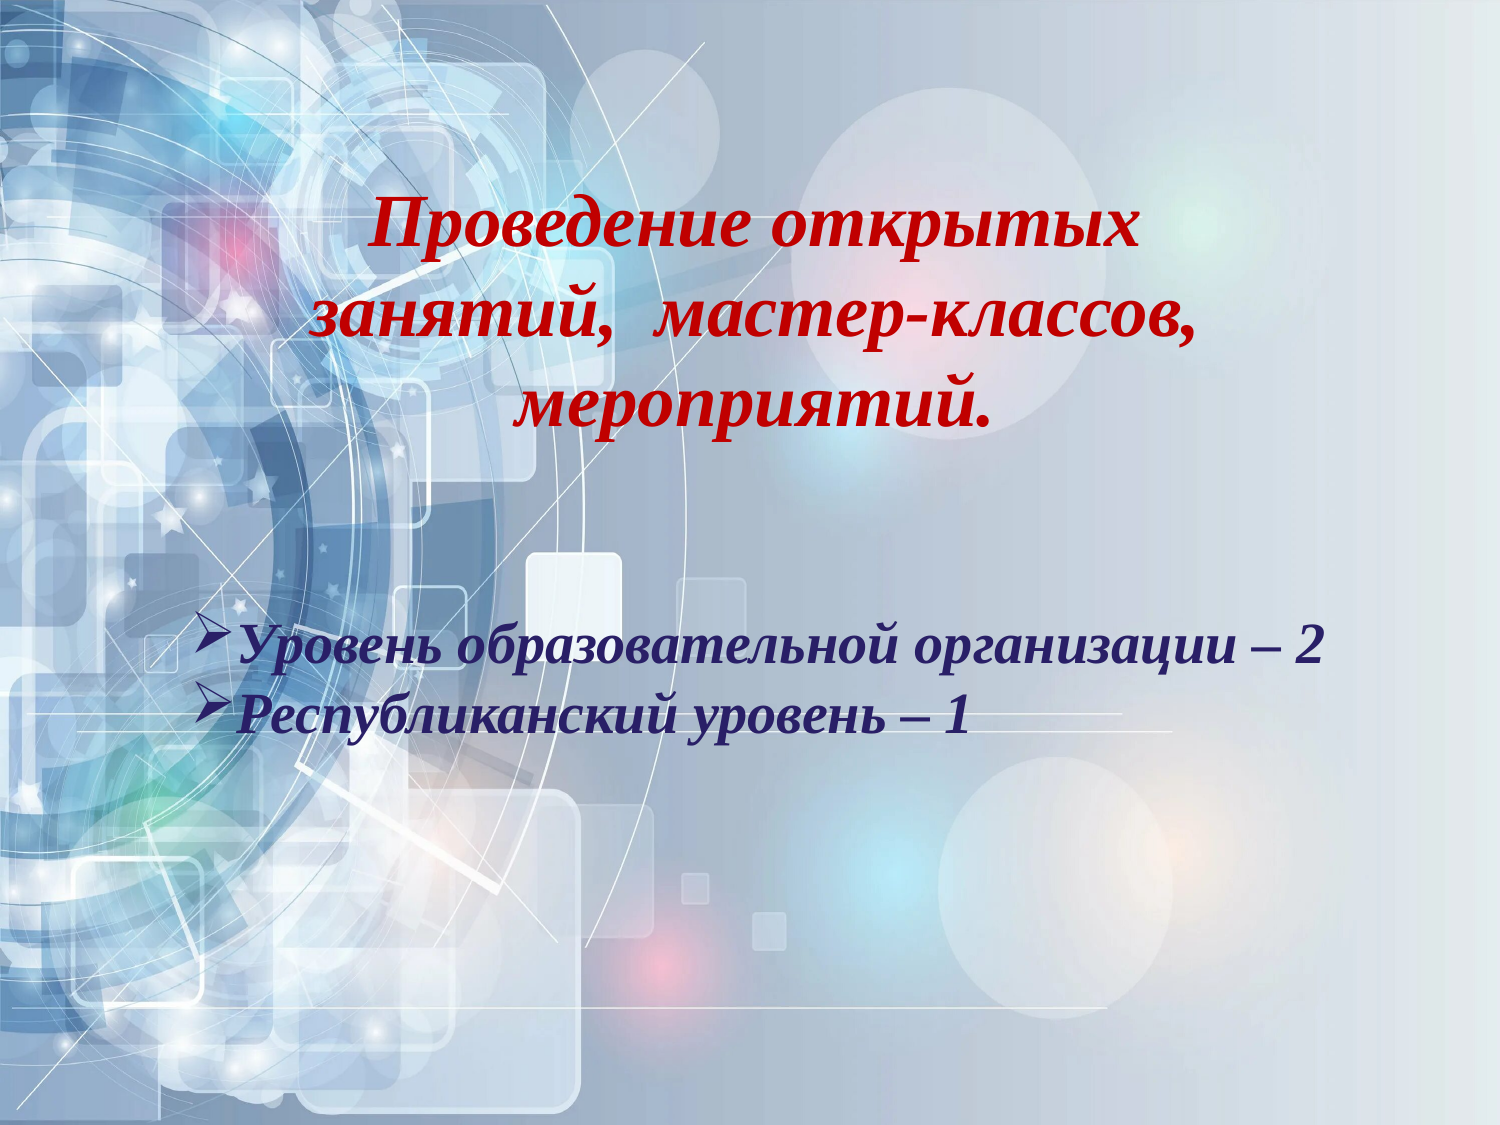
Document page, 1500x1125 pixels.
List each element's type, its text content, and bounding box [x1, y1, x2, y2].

picture [0, 0, 1500, 1125]
text_box Проведение открытых занятий, мастер-классов, мероприятий. [234, 163, 1278, 449]
text_box Уровень образовательной организации – 2 Республиканский уровень – 1 [175, 597, 1372, 753]
